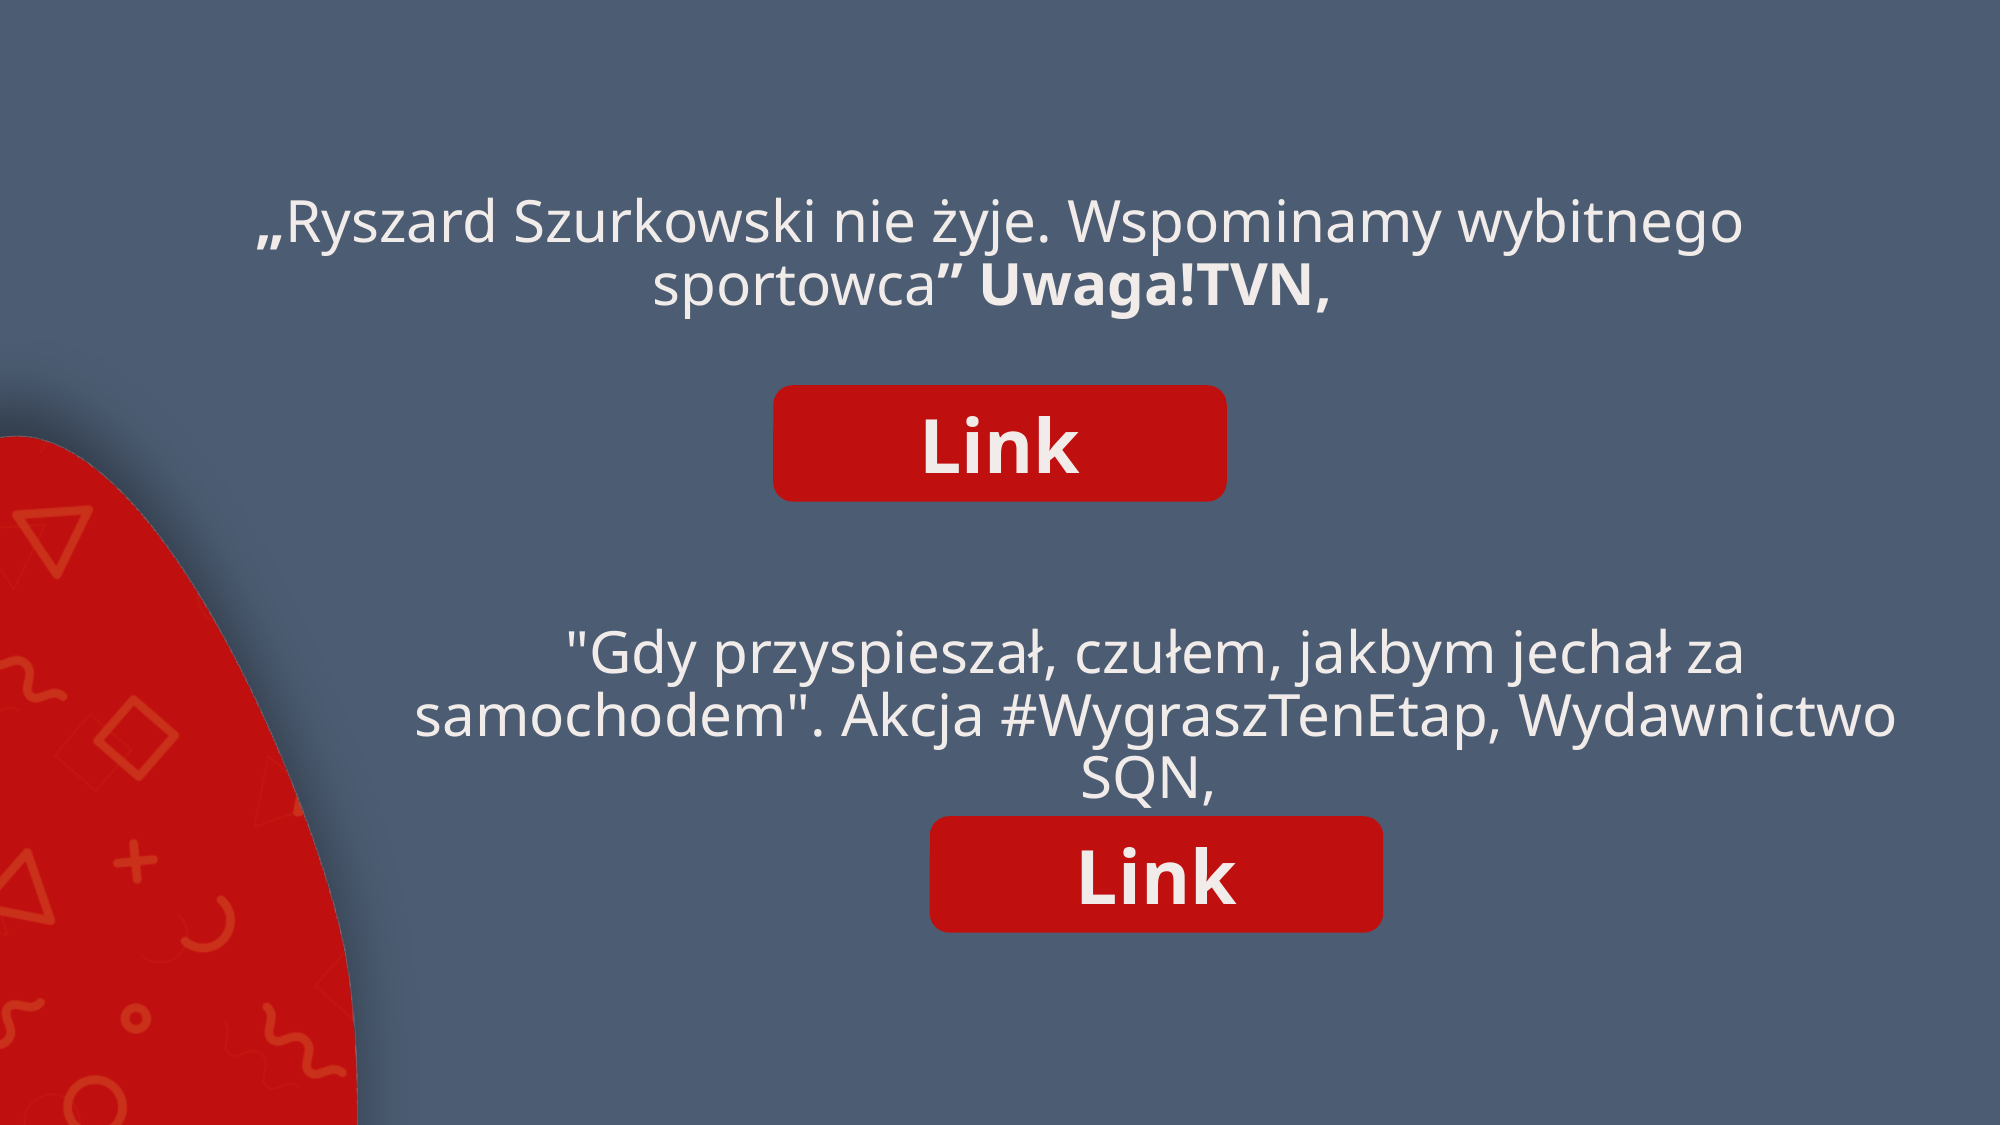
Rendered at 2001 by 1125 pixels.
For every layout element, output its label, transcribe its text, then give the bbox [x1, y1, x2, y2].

list „Ryszard Szurkowski nie żyje. Wspominamy wybitnego sportowca” Uwaga!TVN, [145, 184, 1855, 344]
text_box Link [929, 816, 1384, 933]
text_box Link [773, 385, 1227, 502]
picture [0, 399, 711, 1125]
text_box "Gdy przyspieszał, czułem, jakbym jechał za samochodem". Akcja #WygraszTenEtap, Wydawnictwo SQN, [367, 615, 1946, 833]
